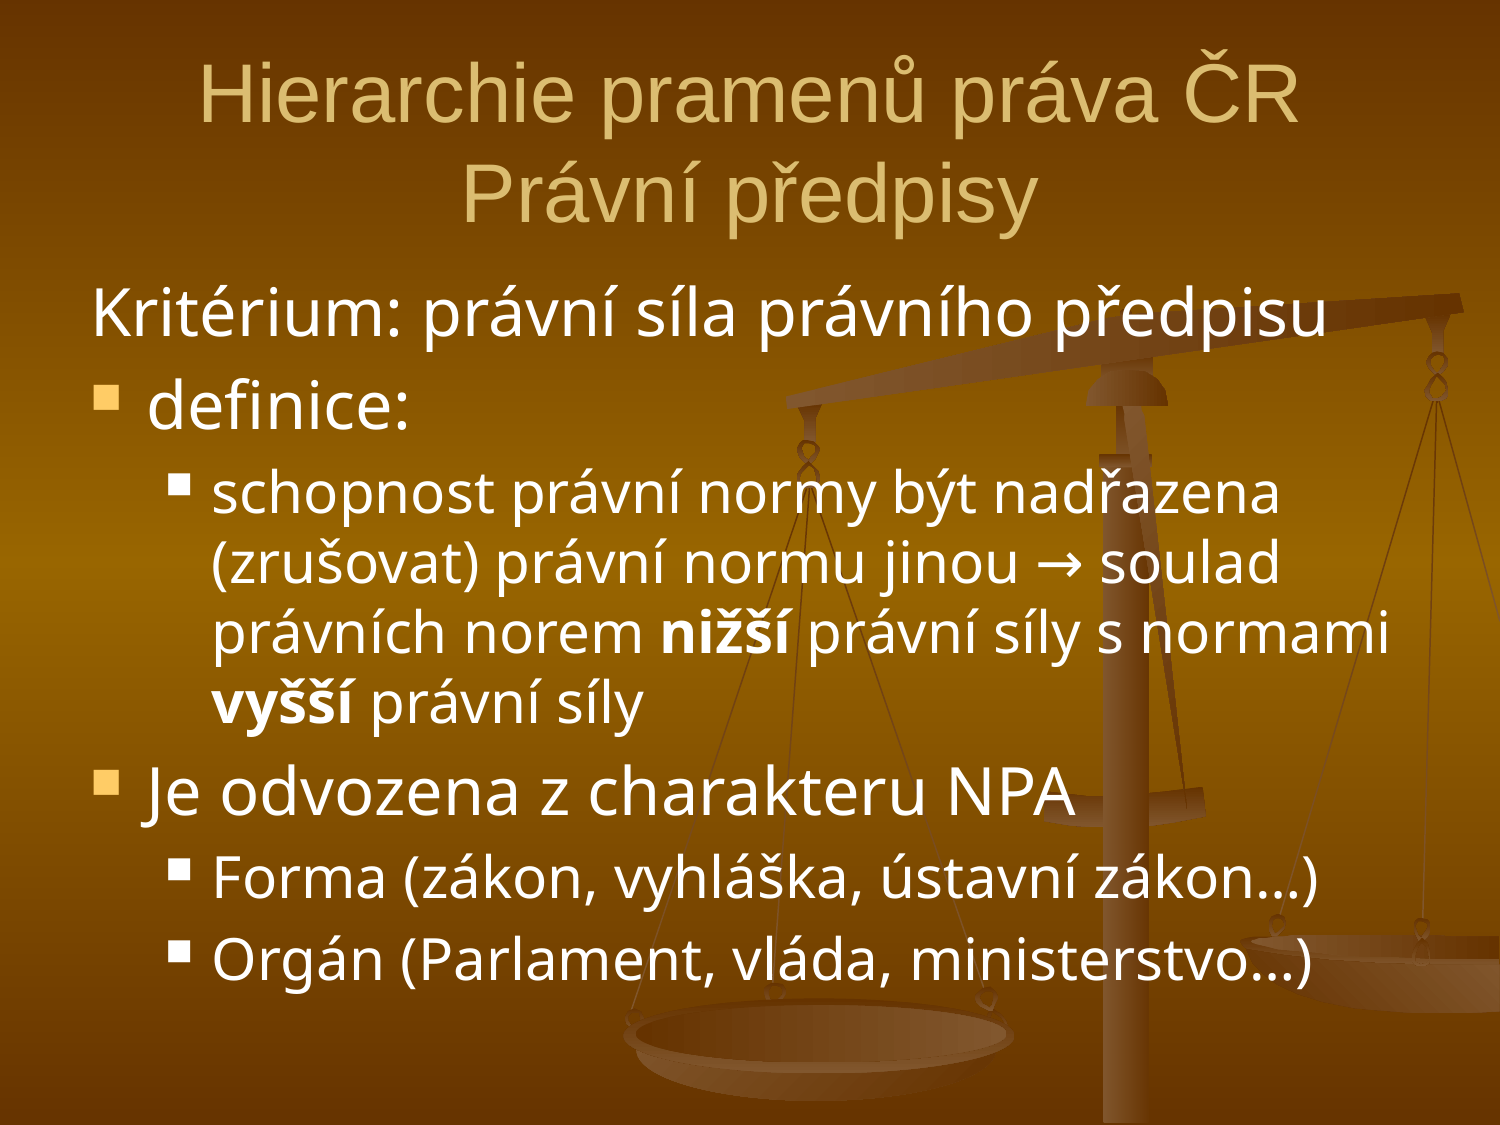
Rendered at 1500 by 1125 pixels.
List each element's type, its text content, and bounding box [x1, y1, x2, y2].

title Hierarchie pramenů práva ČR Právní předpisy [74, 45, 1426, 234]
list Kritérium: právní síla právního předpisu definice: schopnost právní normy být nadřazena (zrušovat) právní normu jinou → soulad právních norem nižší právní síly s normami vyšší právní síly Je odvozena z charakteru NPA Forma (zákon, vyhláška, ústavní zákon…) Orgán (Parlament, vláda, ministerstvo…) [74, 262, 1426, 1059]
